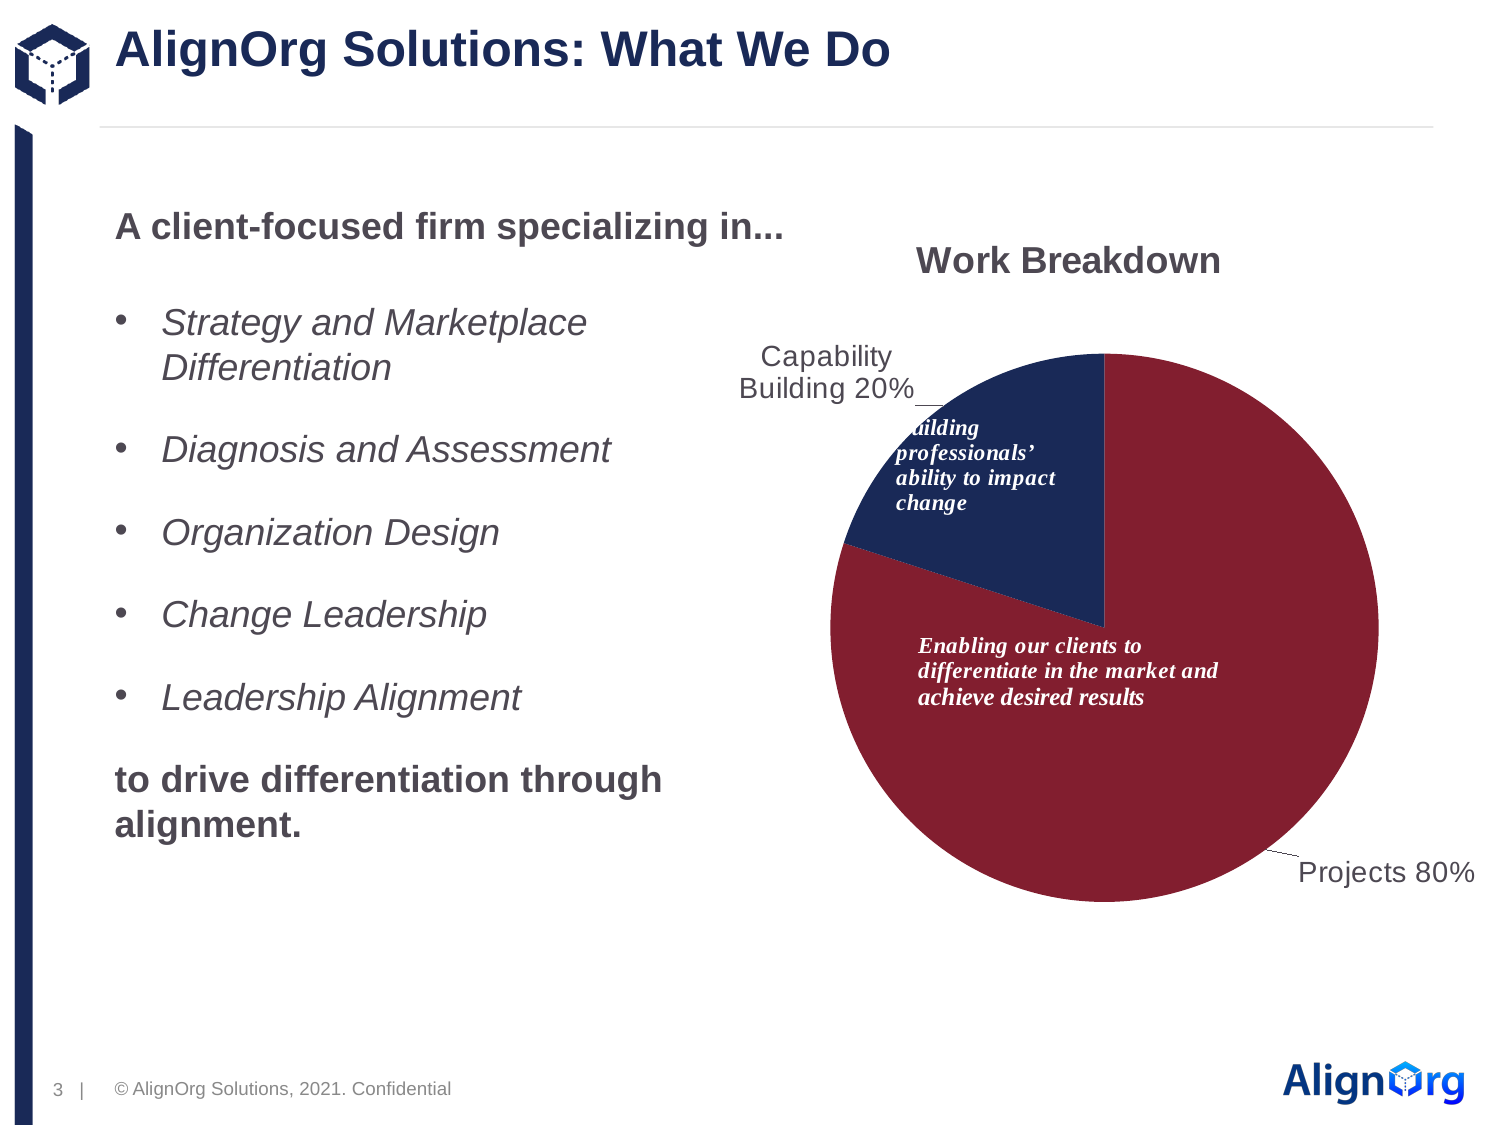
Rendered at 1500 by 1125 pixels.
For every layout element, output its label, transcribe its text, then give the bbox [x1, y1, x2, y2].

title AlignOrg Solutions: What We Do [99, 16, 1435, 80]
picture [14, 22, 90, 1125]
list A client-focused firm specializing in... Strategy and Marketplace Differentiation Diagnosis and Assessment Organization Design Change Leadership Leadership Alignment to drive differentiation through alignment. [99, 194, 816, 1033]
picture [1279, 1059, 1468, 1108]
chart [540, 205, 1500, 930]
